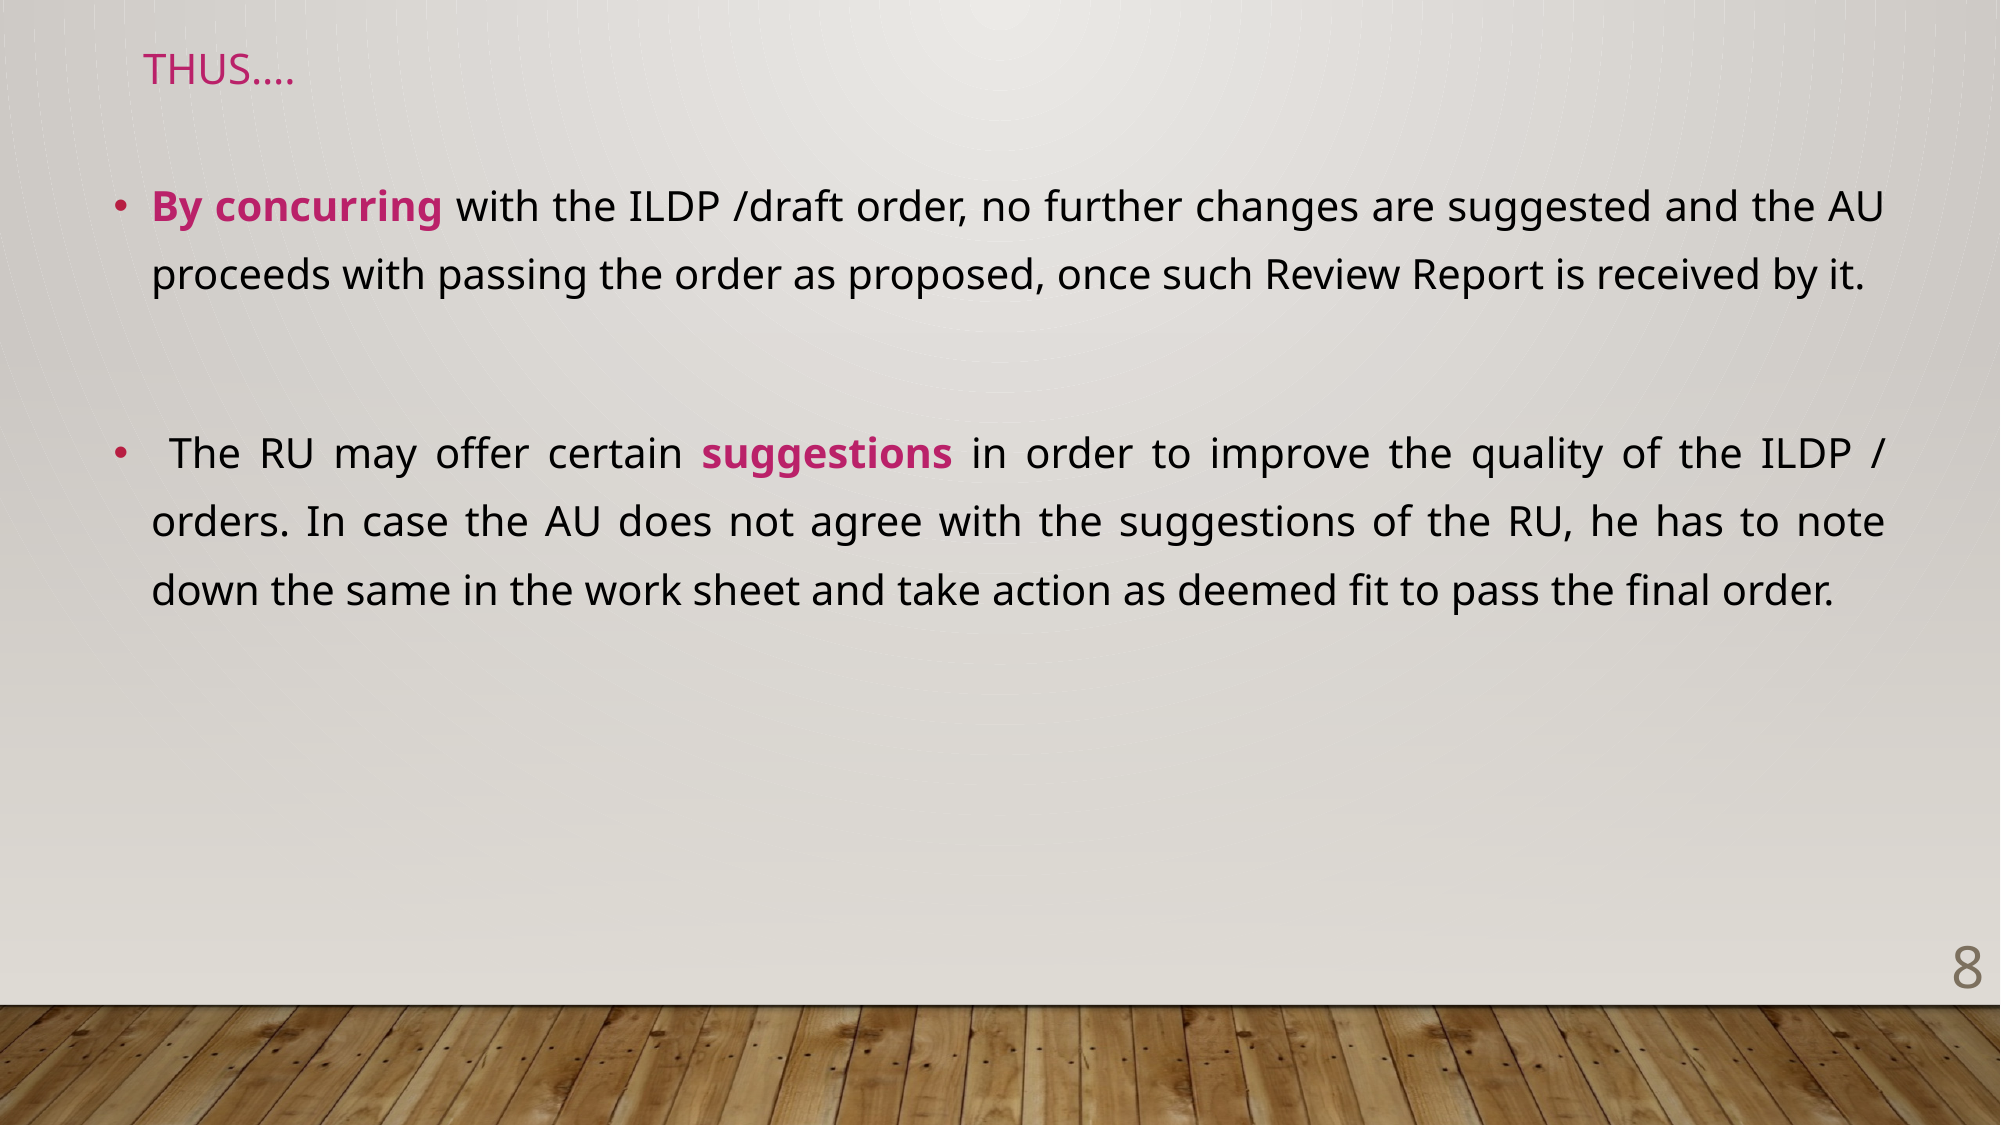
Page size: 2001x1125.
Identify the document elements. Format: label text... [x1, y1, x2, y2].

slide_number 8 [1866, 922, 2000, 1006]
title Thus…. [128, 35, 2000, 104]
picture [0, 1005, 2000, 1125]
list By concurring with the ILDP /draft order, no further changes are suggested and the AU proceeds with passing the order as proposed, once such Review Report is received by it. The RU may offer certain suggestions in order to improve the quality of the ILDP / orders. In case the AU does not agree with the suggestions of the RU, he has to note down the same in the work sheet and take action as deemed fit to pass the final order. [98, 157, 1902, 897]
